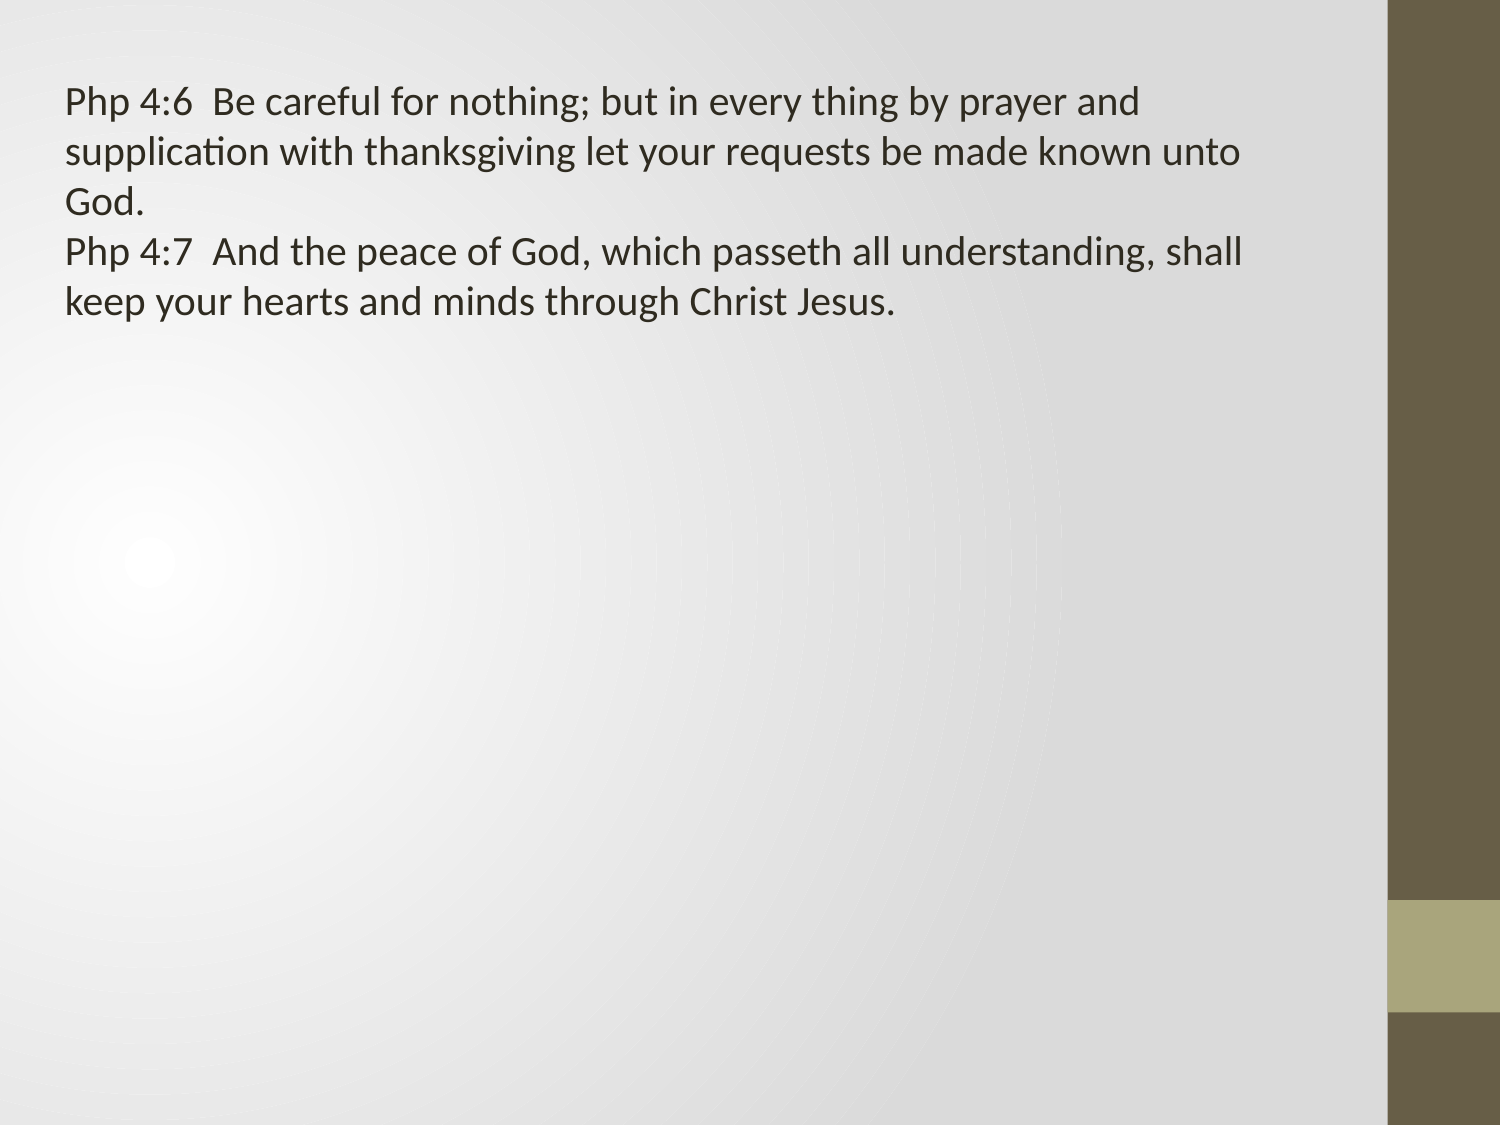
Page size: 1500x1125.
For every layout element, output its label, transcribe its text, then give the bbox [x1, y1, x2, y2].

text_box Php 4:6 Be careful for nothing; but in every thing by prayer and supplication with thanksgiving let your requests be made known unto God. Php 4:7 And the peace of God, which passeth all understanding, shall keep your hearts and minds through Christ Jesus. [49, 66, 1313, 332]
